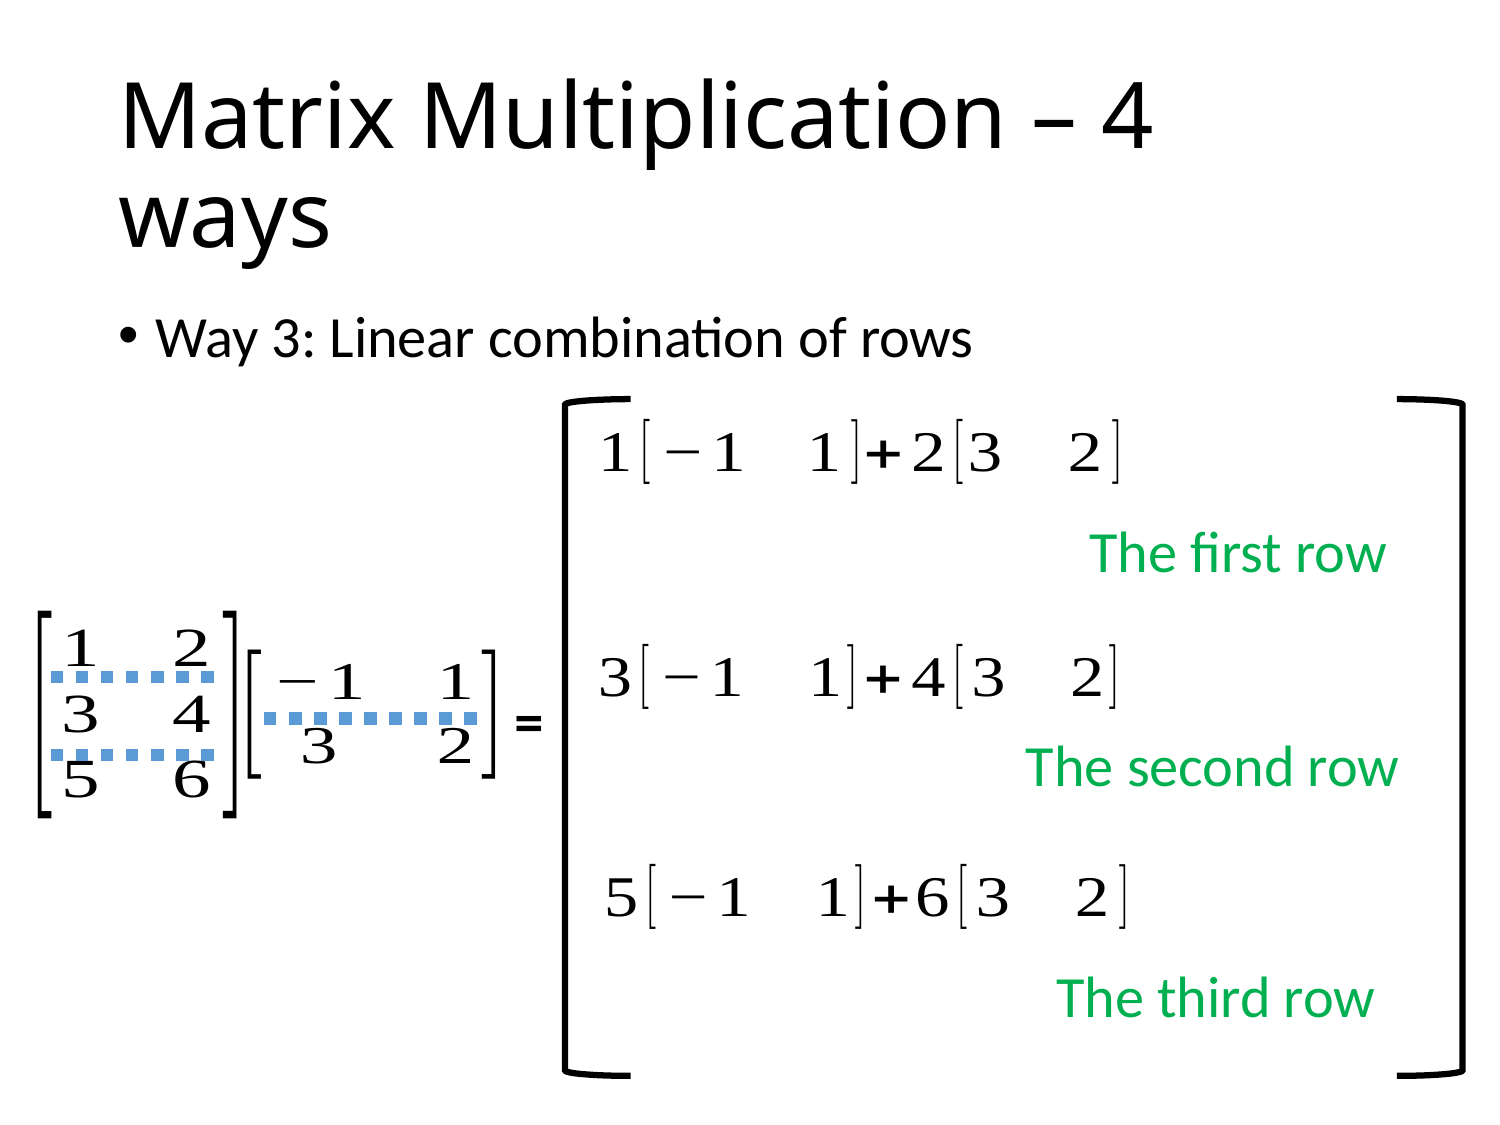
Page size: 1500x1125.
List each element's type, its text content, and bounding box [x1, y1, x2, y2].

text_box [1396, 398, 1463, 1077]
text_box The third row [1002, 952, 1429, 1037]
text_box [564, 398, 631, 1077]
text_box The second row [999, 721, 1426, 806]
list Way 3: Linear combination of rows [103, 299, 1397, 1014]
text_box = [453, 677, 564, 762]
title Matrix Multiplication – 4 ways [103, 59, 1397, 278]
text_box The first row [1050, 506, 1426, 592]
